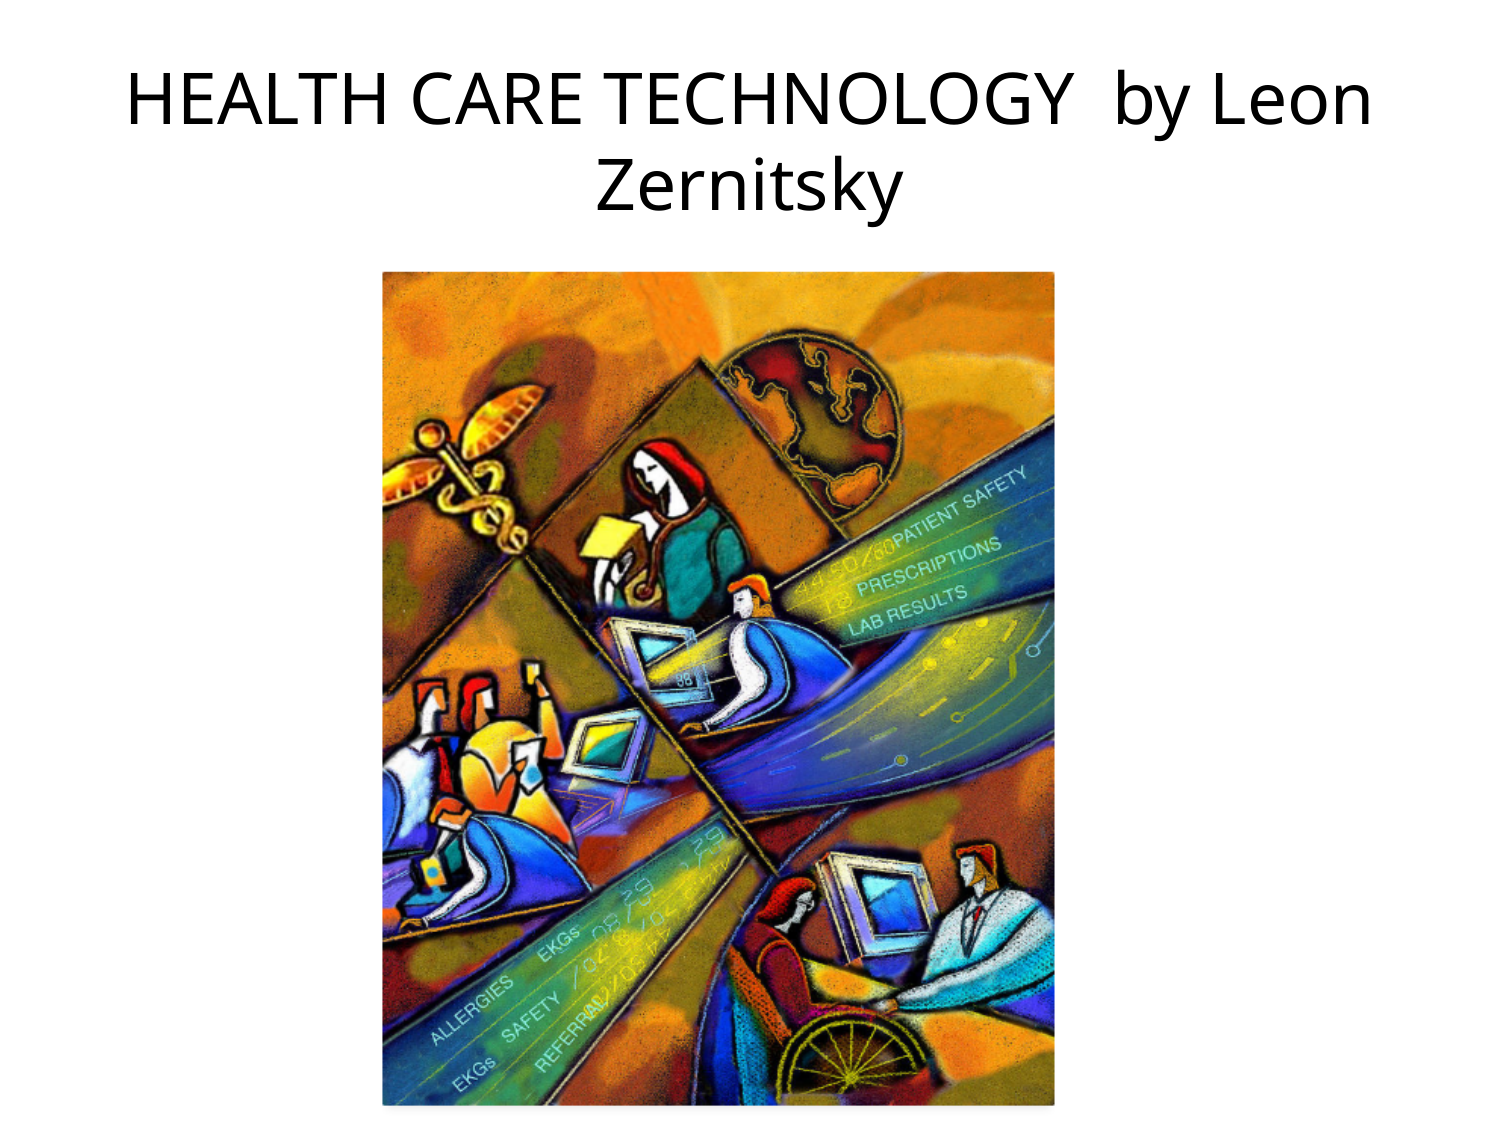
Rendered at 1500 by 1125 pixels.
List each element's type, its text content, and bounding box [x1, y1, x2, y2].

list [363, 262, 1079, 1125]
title HEALTH CARE TECHNOLOGY by Leon Zernitsky [75, 45, 1425, 233]
